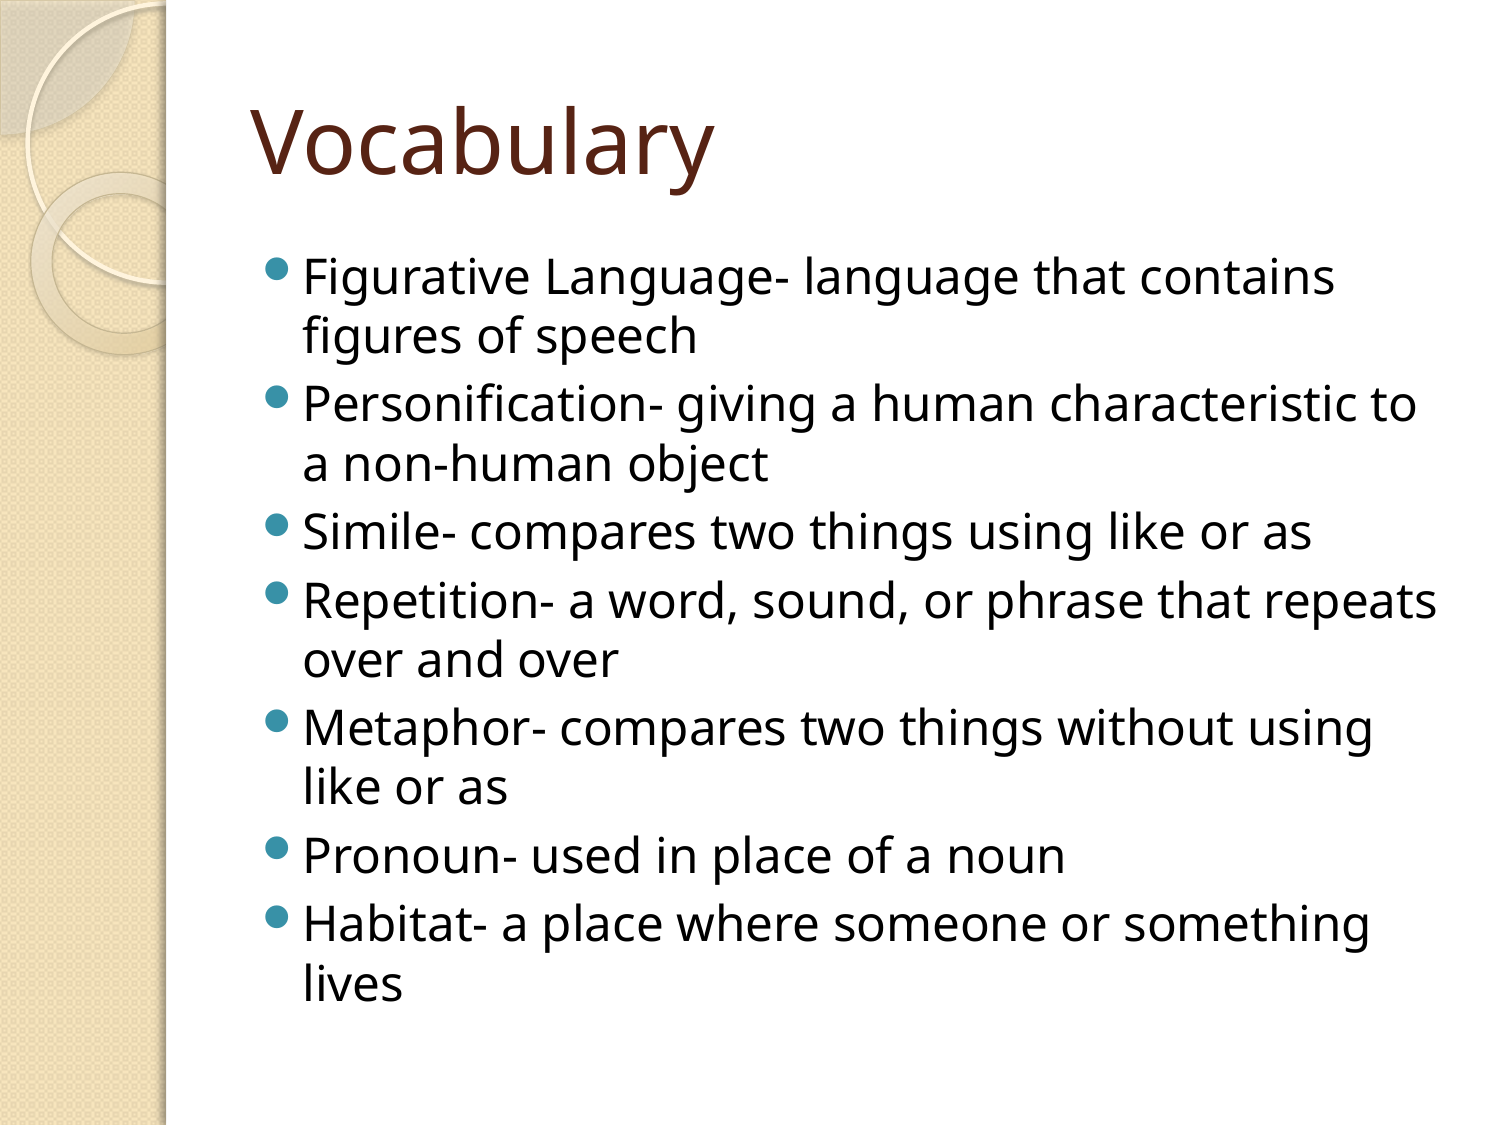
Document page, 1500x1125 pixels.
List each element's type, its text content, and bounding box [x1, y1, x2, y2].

title Vocabulary [235, 45, 1466, 233]
list Figurative Language- language that contains figures of speech Personification- giving a human characteristic to a non-human object Simile- compares two things using like or as Repetition- a word, sound, or phrase that repeats over and over Metaphor- compares two things without using like or as Pronoun- used in place of a noun Habitat- a place where someone or something lives [235, 237, 1466, 1025]
